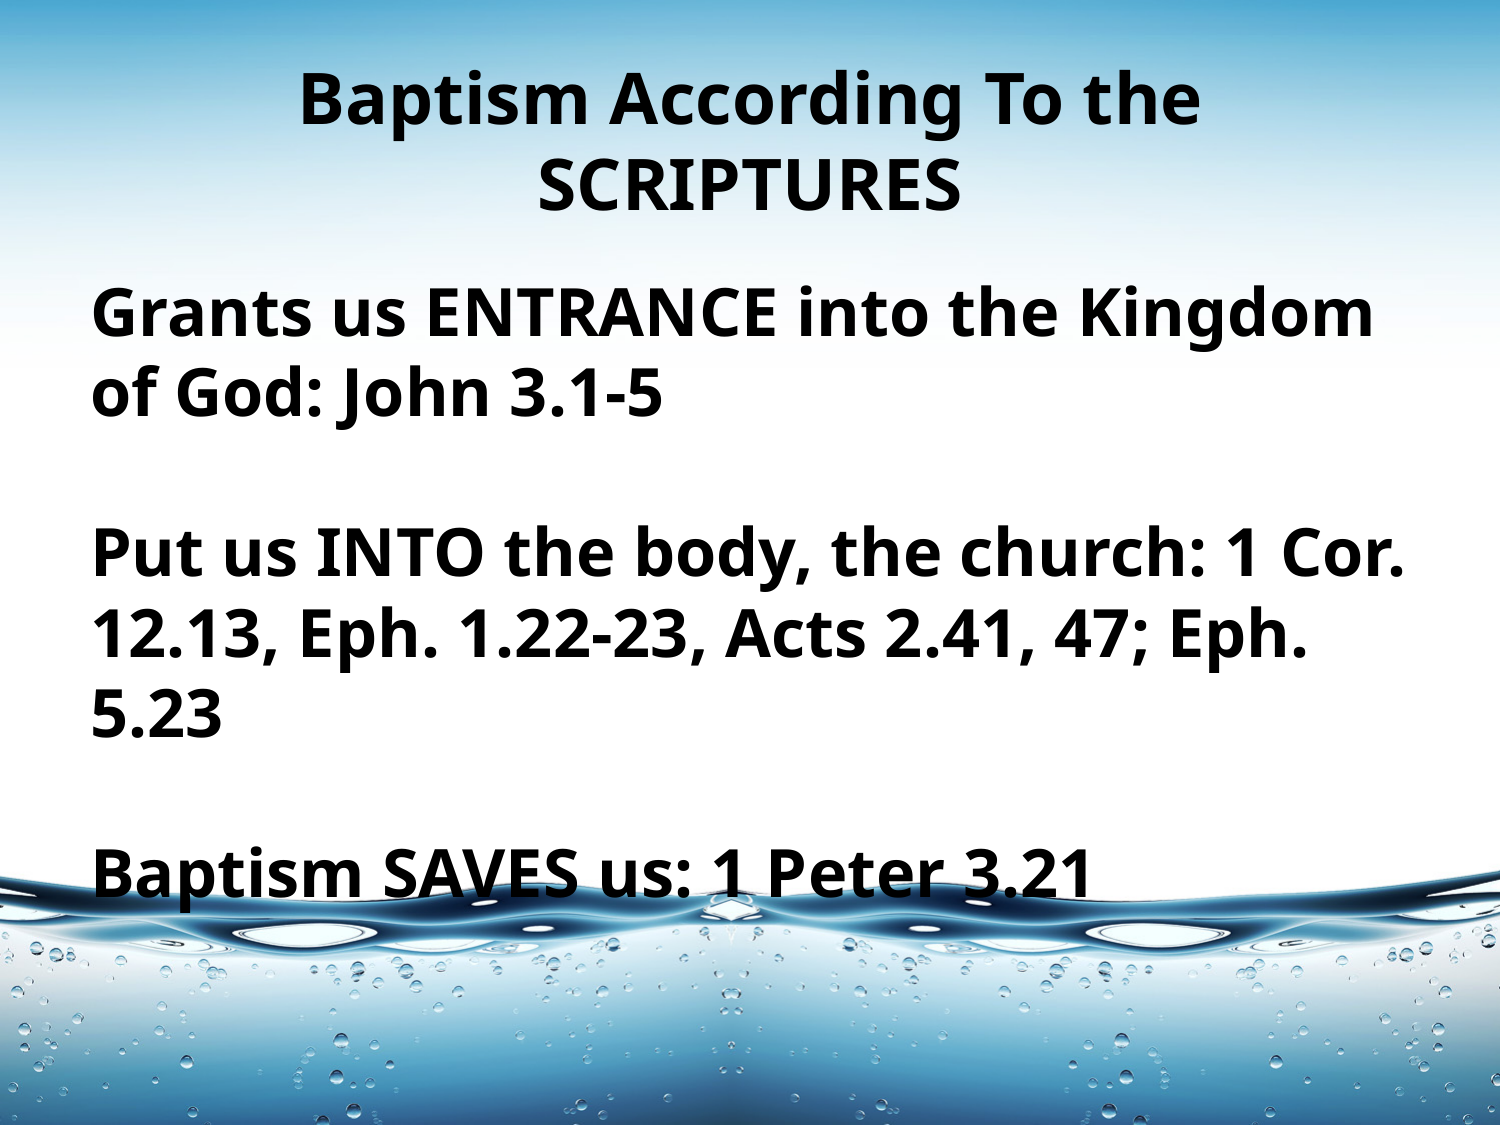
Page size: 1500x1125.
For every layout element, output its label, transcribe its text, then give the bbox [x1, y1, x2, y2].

title Baptism According To the SCRIPTURES [75, 45, 1425, 233]
list Grants us ENTRANCE into the Kingdom of God: John 3.1-5 Put us INTO the body, the church: 1 Cor. 12.13, Eph. 1.22-23, Acts 2.41, 47; Eph. 5.23 Baptism SAVES us: 1 Peter 3.21 [75, 262, 1425, 1005]
picture [0, 0, 1500, 1125]
